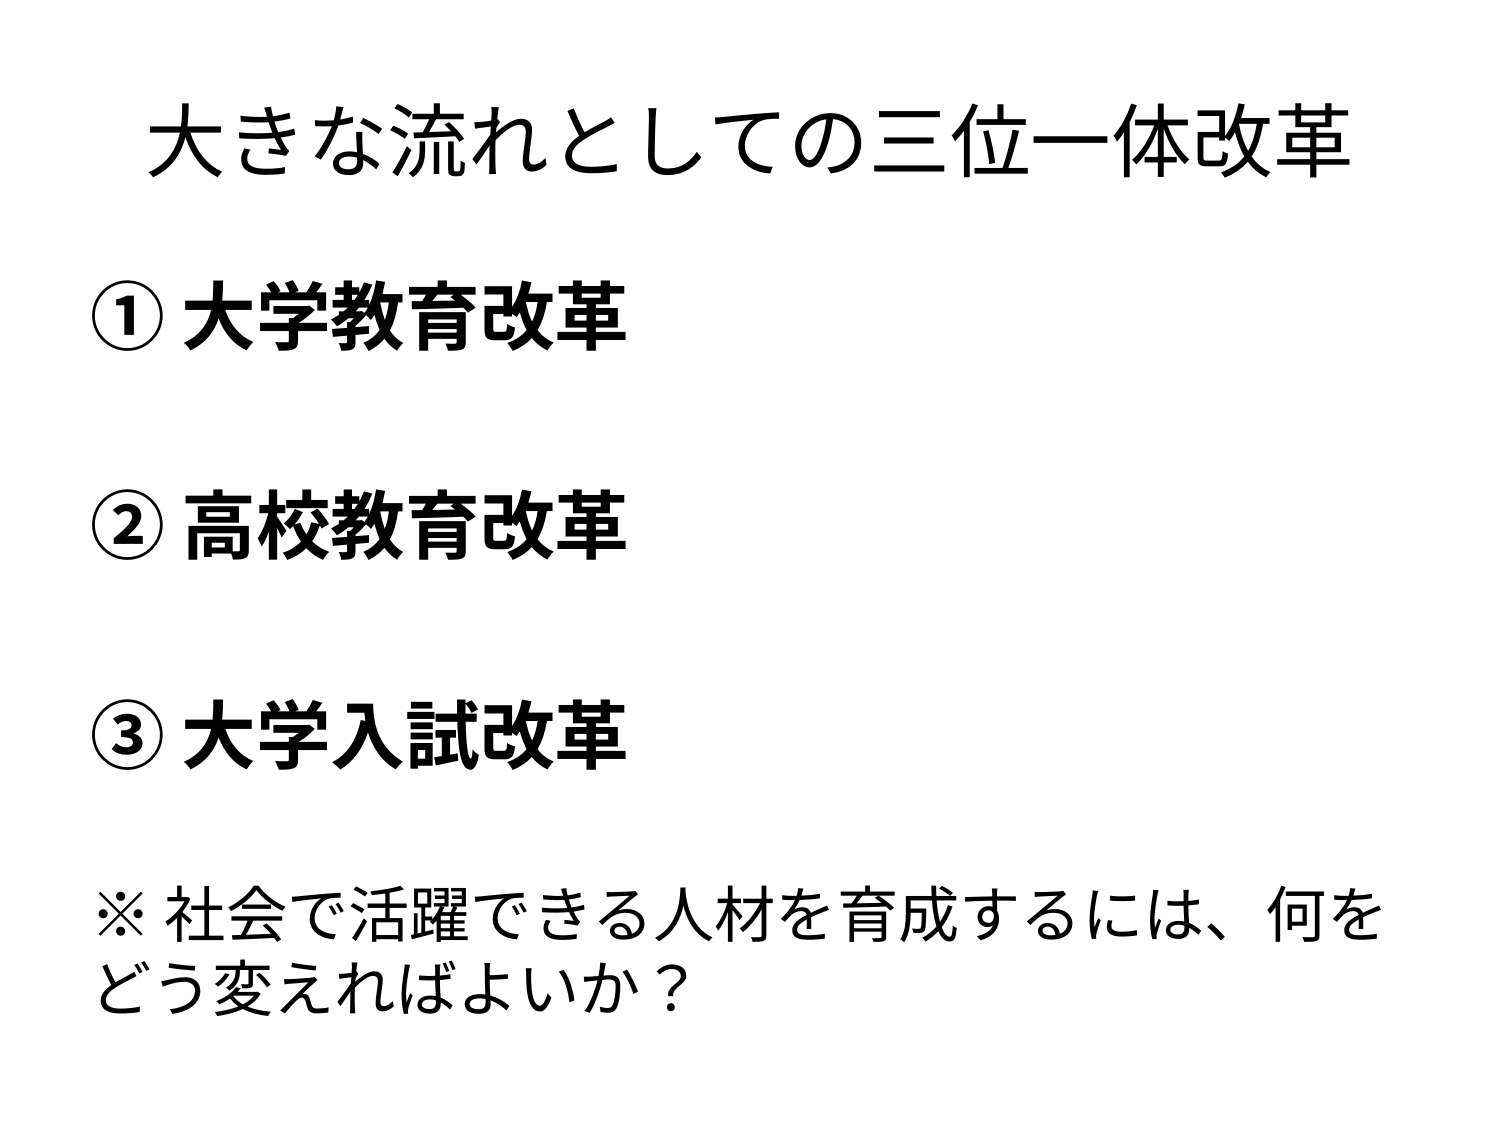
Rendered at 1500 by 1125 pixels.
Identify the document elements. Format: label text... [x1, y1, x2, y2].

list ①大学教育改革 ②高校教育改革 ③大学入試改革 ※社会で活躍できる人材を育成するには、何をどう変えればよいか？ [75, 262, 1425, 1035]
title 大きな流れとしての三位一体改革 [75, 45, 1425, 233]
